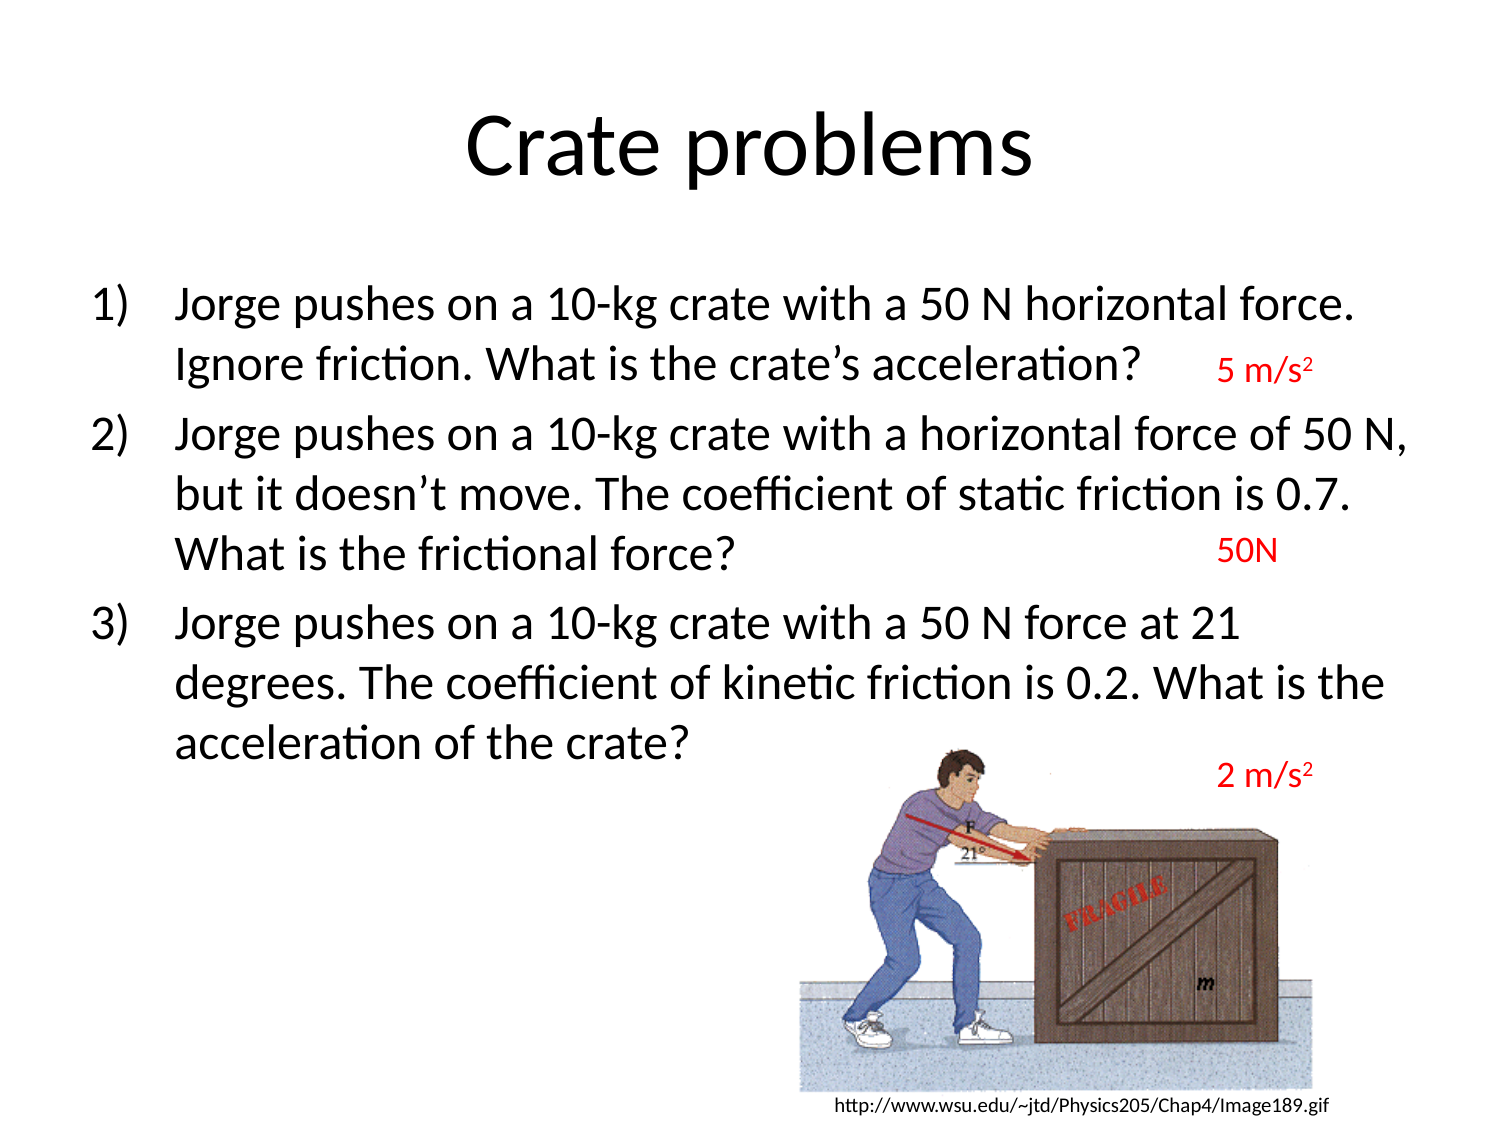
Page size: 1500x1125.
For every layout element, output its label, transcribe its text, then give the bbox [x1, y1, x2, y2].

text_box http://www.wsu.edu/~jtd/Physics205/Chap4/Image189.gif [819, 1084, 1345, 1125]
text_box 5 m/s2 50N 2 m/s2 [1201, 337, 1329, 803]
picture [787, 745, 1324, 1101]
title Crate problems [75, 45, 1425, 233]
list Jorge pushes on a 10-kg crate with a 50 N horizontal force. Ignore friction. What is the crate’s acceleration? Jorge pushes on a 10-kg crate with a horizontal force of 50 N, but it doesn’t move. The coefficient of static friction is 0.7. What is the frictional force? Jorge pushes on a 10-kg crate with a 50 N force at 21 degrees. The coefficient of kinetic friction is 0.2. What is the acceleration of the crate? [75, 262, 1425, 1005]
